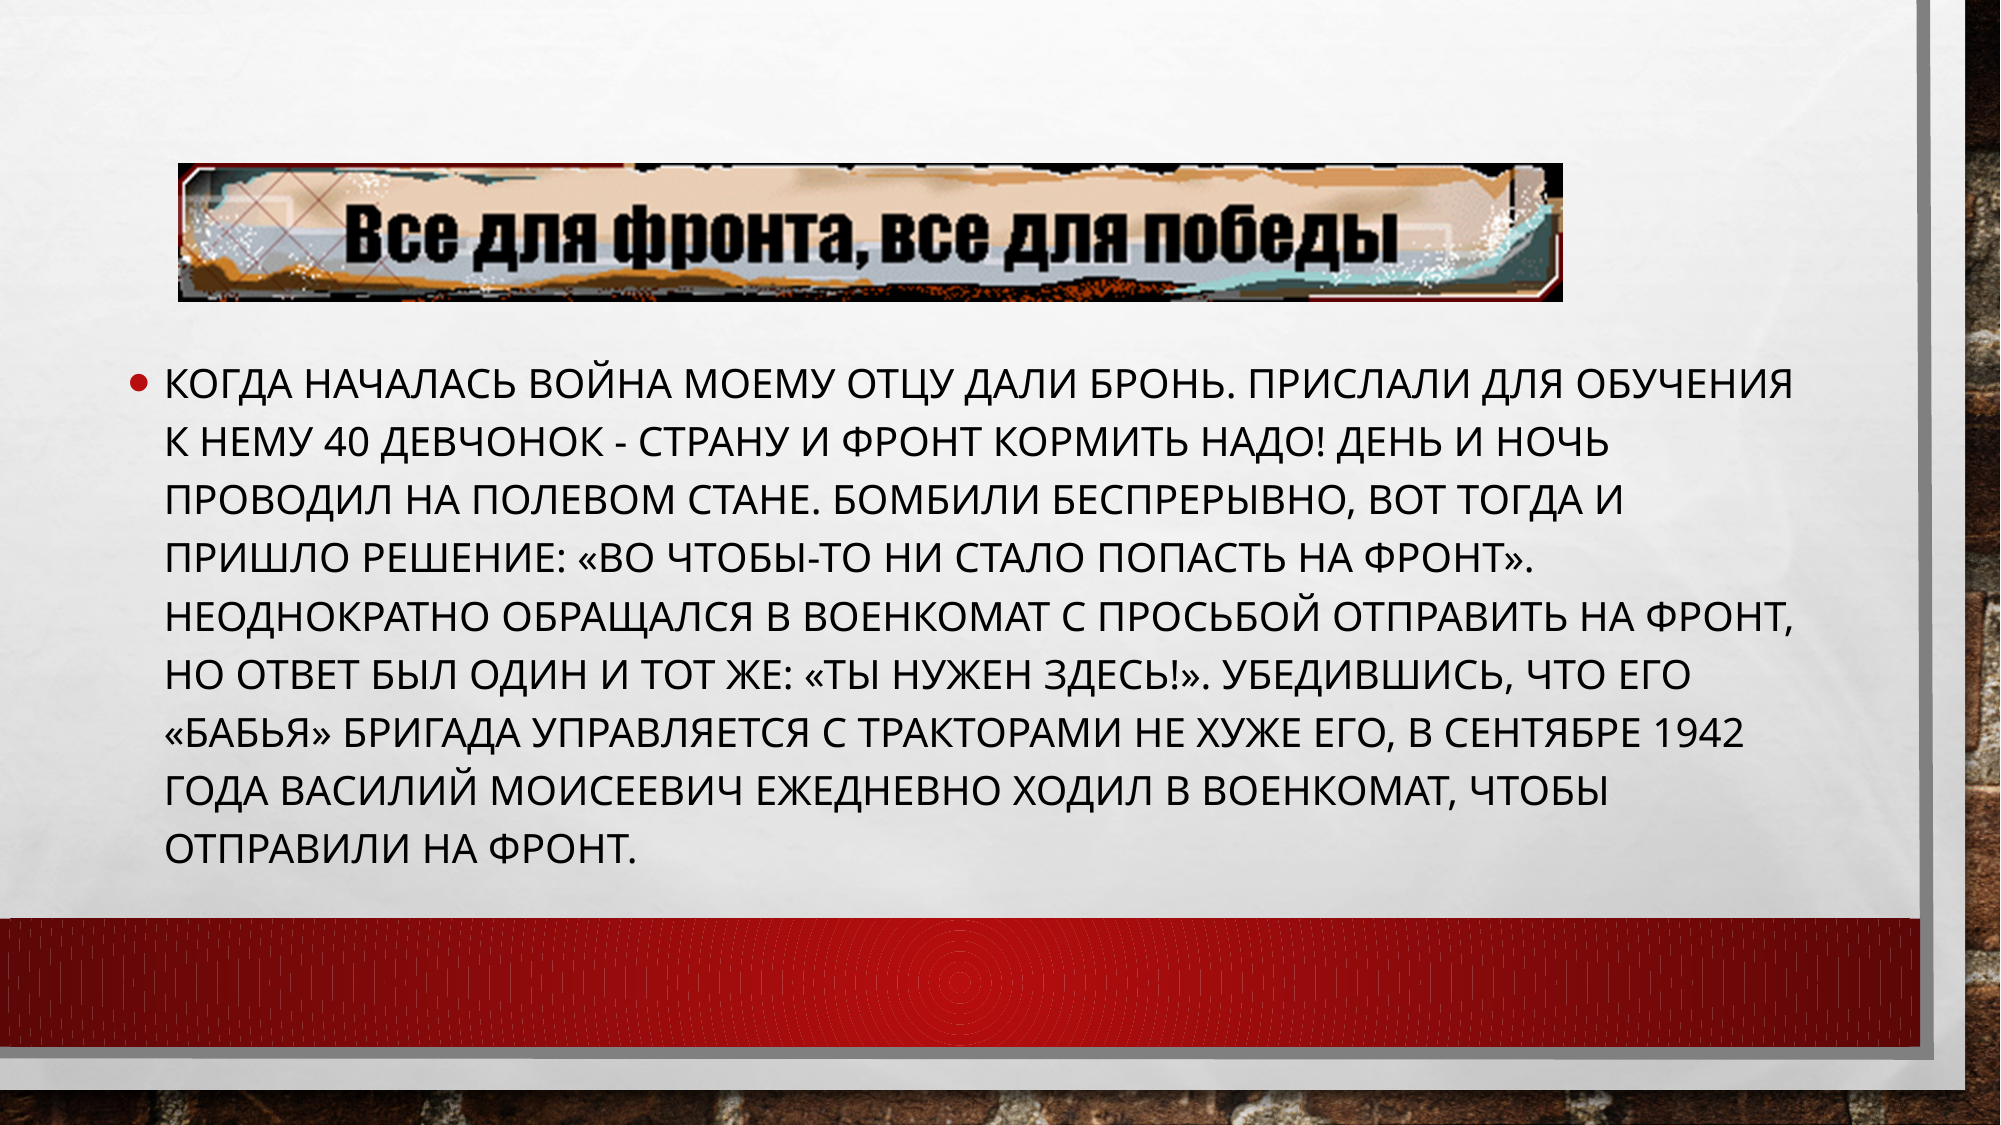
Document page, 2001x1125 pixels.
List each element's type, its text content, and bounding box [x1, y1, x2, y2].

picture [0, 0, 2000, 1125]
picture [178, 163, 1563, 302]
list Когда началась война моему отцу дали бронь. Прислали для обучения к нему 40 девчонок - страну и фронт кормить надо! День и ночь проводил на полевом стане. Бомбили беспрерывно, вот тогда и пришло решение: «Во чтобы-то ни стало попасть на фронт». Неоднократно обращался в военкомат с просьбой отправить на фронт, но ответ был один и тот же: «Ты нужен здесь!». Убедившись, что его «бабья» бригада управляется с тракторами не хуже его, в сентябре 1942 года Василий Моисеевич ежедневно ходил в военкомат, чтобы отправили на фронт. [112, 338, 1818, 882]
